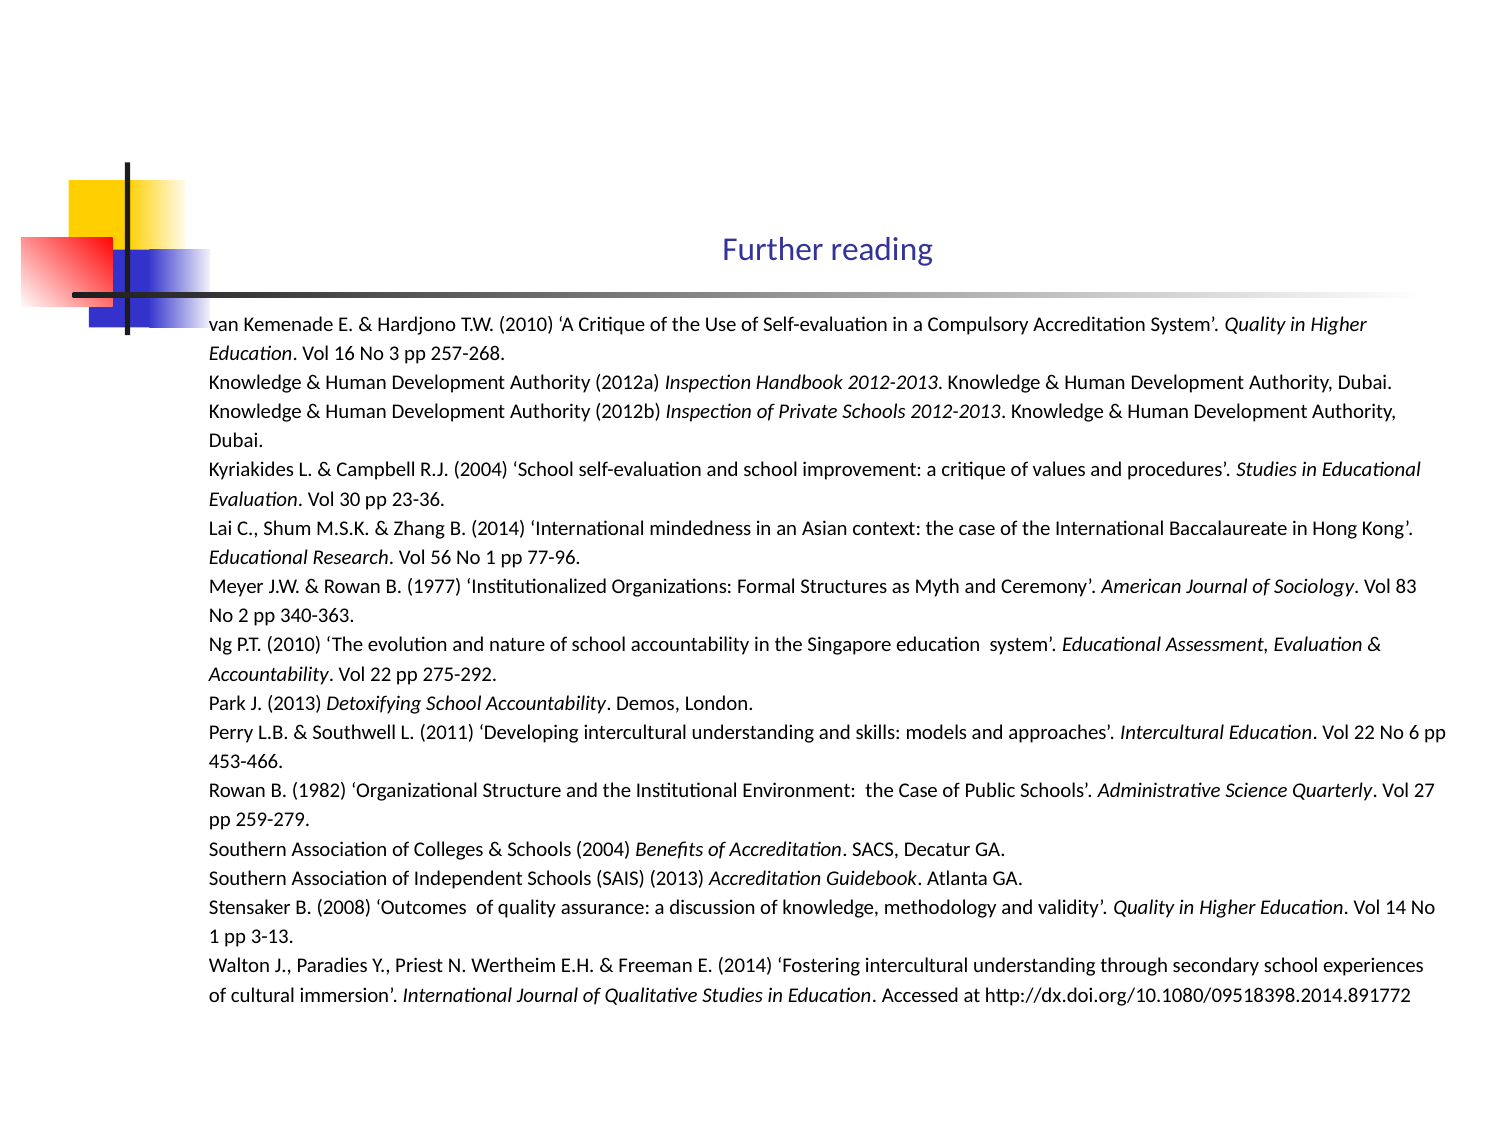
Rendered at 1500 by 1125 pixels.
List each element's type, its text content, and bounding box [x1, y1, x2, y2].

list van Kemenade E. & Hardjono T.W. (2010) ‘A Critique of the Use of Self-evaluation in a Compulsory Accreditation System’. Quality in Higher Education. Vol 16 No 3 pp 257-268. Knowledge & Human Development Authority (2012a) Inspection Handbook 2012-2013. Knowledge & Human Development Authority, Dubai. Knowledge & Human Development Authority (2012b) Inspection of Private Schools 2012-2013. Knowledge & Human Development Authority, Dubai. Kyriakides L. & Campbell R.J. (2004) ‘School self-evaluation and school improvement: a critique of values and procedures’. Studies in Educational Evaluation. Vol 30 pp 23-36. Lai C., Shum M.S.K. & Zhang B. (2014) ‘International mindedness in an Asian context: the case of the International Baccalaureate in Hong Kong’. Educational Research. Vol 56 No 1 pp 77-96. Meyer J.W. & Rowan B. (1977) ‘Institutionalized Organizations: Formal Structures as Myth and Ceremony’. American Journal of Sociology. Vol 83 No 2 pp 340-363. Ng P.T. (2010) ‘The evolution and nature of school accountability in the Singapore education system’. Educational Assessment, Evaluation & Accountability. Vol 22 pp 275-292. Park J. (2013) Detoxifying School Accountability. Demos, London. Perry L.B. & Southwell L. (2011) ‘Developing intercultural understanding and skills: models and approaches’. Intercultural Education. Vol 22 No 6 pp 453-466. Rowan B. (1982) ‘Organizational Structure and the Institutional Environment: the Case of Public Schools’. Administrative Science Quarterly. Vol 27 pp 259-279. Southern Association of Colleges & Schools (2004) Benefits of Accreditation. SACS, Decatur GA. Southern Association of Independent Schools (SAIS) (2013) Accreditation Guidebook. Atlanta GA. Stensaker B. (2008) ‘Outcomes of quality assurance: a discussion of knowledge, methodology and validity’. Quality in Higher Education. Vol 14 No 1 pp 3-13. Walton J., Paradies Y., Priest N. Wertheim E.H. & Freeman E. (2014) ‘Fostering intercultural understanding through secondary school experiences of cultural immersion’. International Journal of Qualitative Studies in Education. Accessed at http://dx.doi.org/10.1080/09518398.2014.891772 [193, 302, 1470, 1095]
title Further reading [188, 34, 1468, 276]
